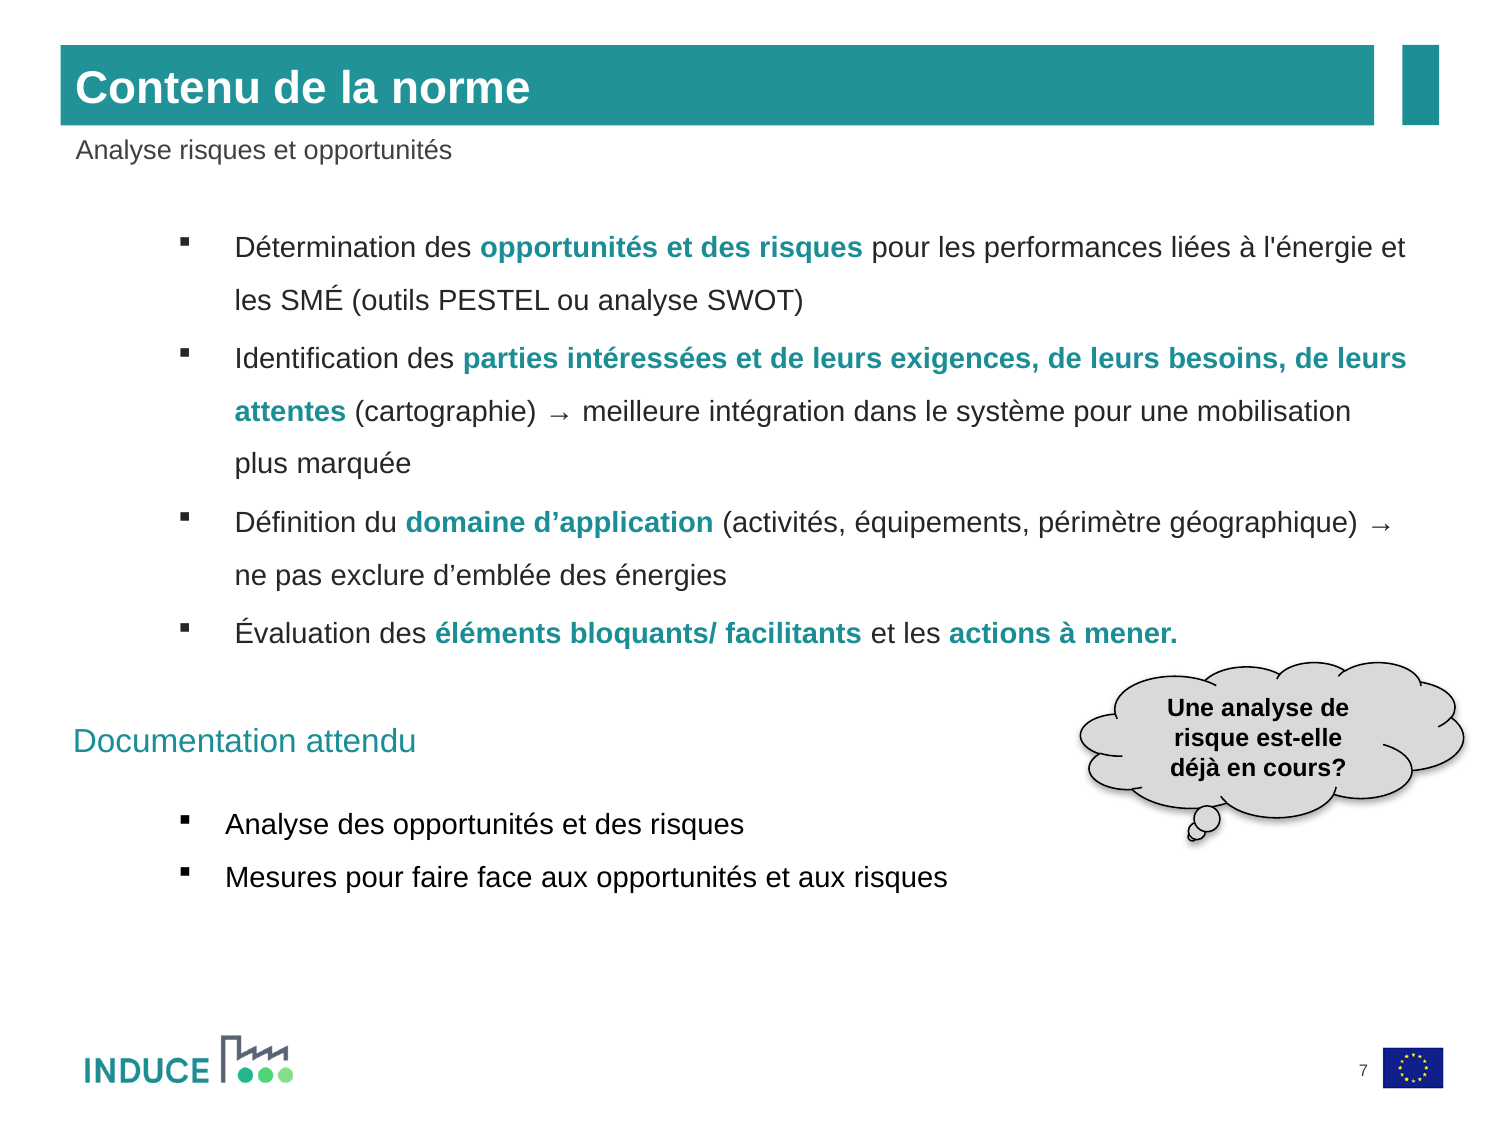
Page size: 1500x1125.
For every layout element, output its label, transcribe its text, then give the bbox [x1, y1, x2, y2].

text_box Documentation attendu [57, 715, 1437, 764]
picture [83, 1033, 295, 1085]
text_box Analyse des opportunités et des risques Mesures pour faire face aux opportunités et aux risques [163, 780, 1495, 901]
text_box [1402, 44, 1440, 126]
list Détermination des opportunités et des risques pour les performances liées à l'énergie et les SMÉ (outils PESTEL ou analyse SWOT) Identification des parties intéressées et de leurs exigences, de leurs besoins, de leurs attentes (cartographie) → meilleure intégration dans le système pour une mobilisation plus marquée Définition du domaine d’application (activités, équipements, périmètre géographique) → ne pas exclure d’emblée des énergies Évaluation des éléments bloquants/ facilitants et les actions à mener. [75, 203, 1425, 711]
picture [1373, 1038, 1450, 1094]
text_box Contenu de la norme [60, 45, 1375, 126]
subtitle Analyse risques et opportunités [60, 125, 1439, 173]
text_box Une analyse de risque est-elle déjà en cours? [1088, 661, 1465, 780]
slide_number 7 [1289, 1055, 1375, 1085]
